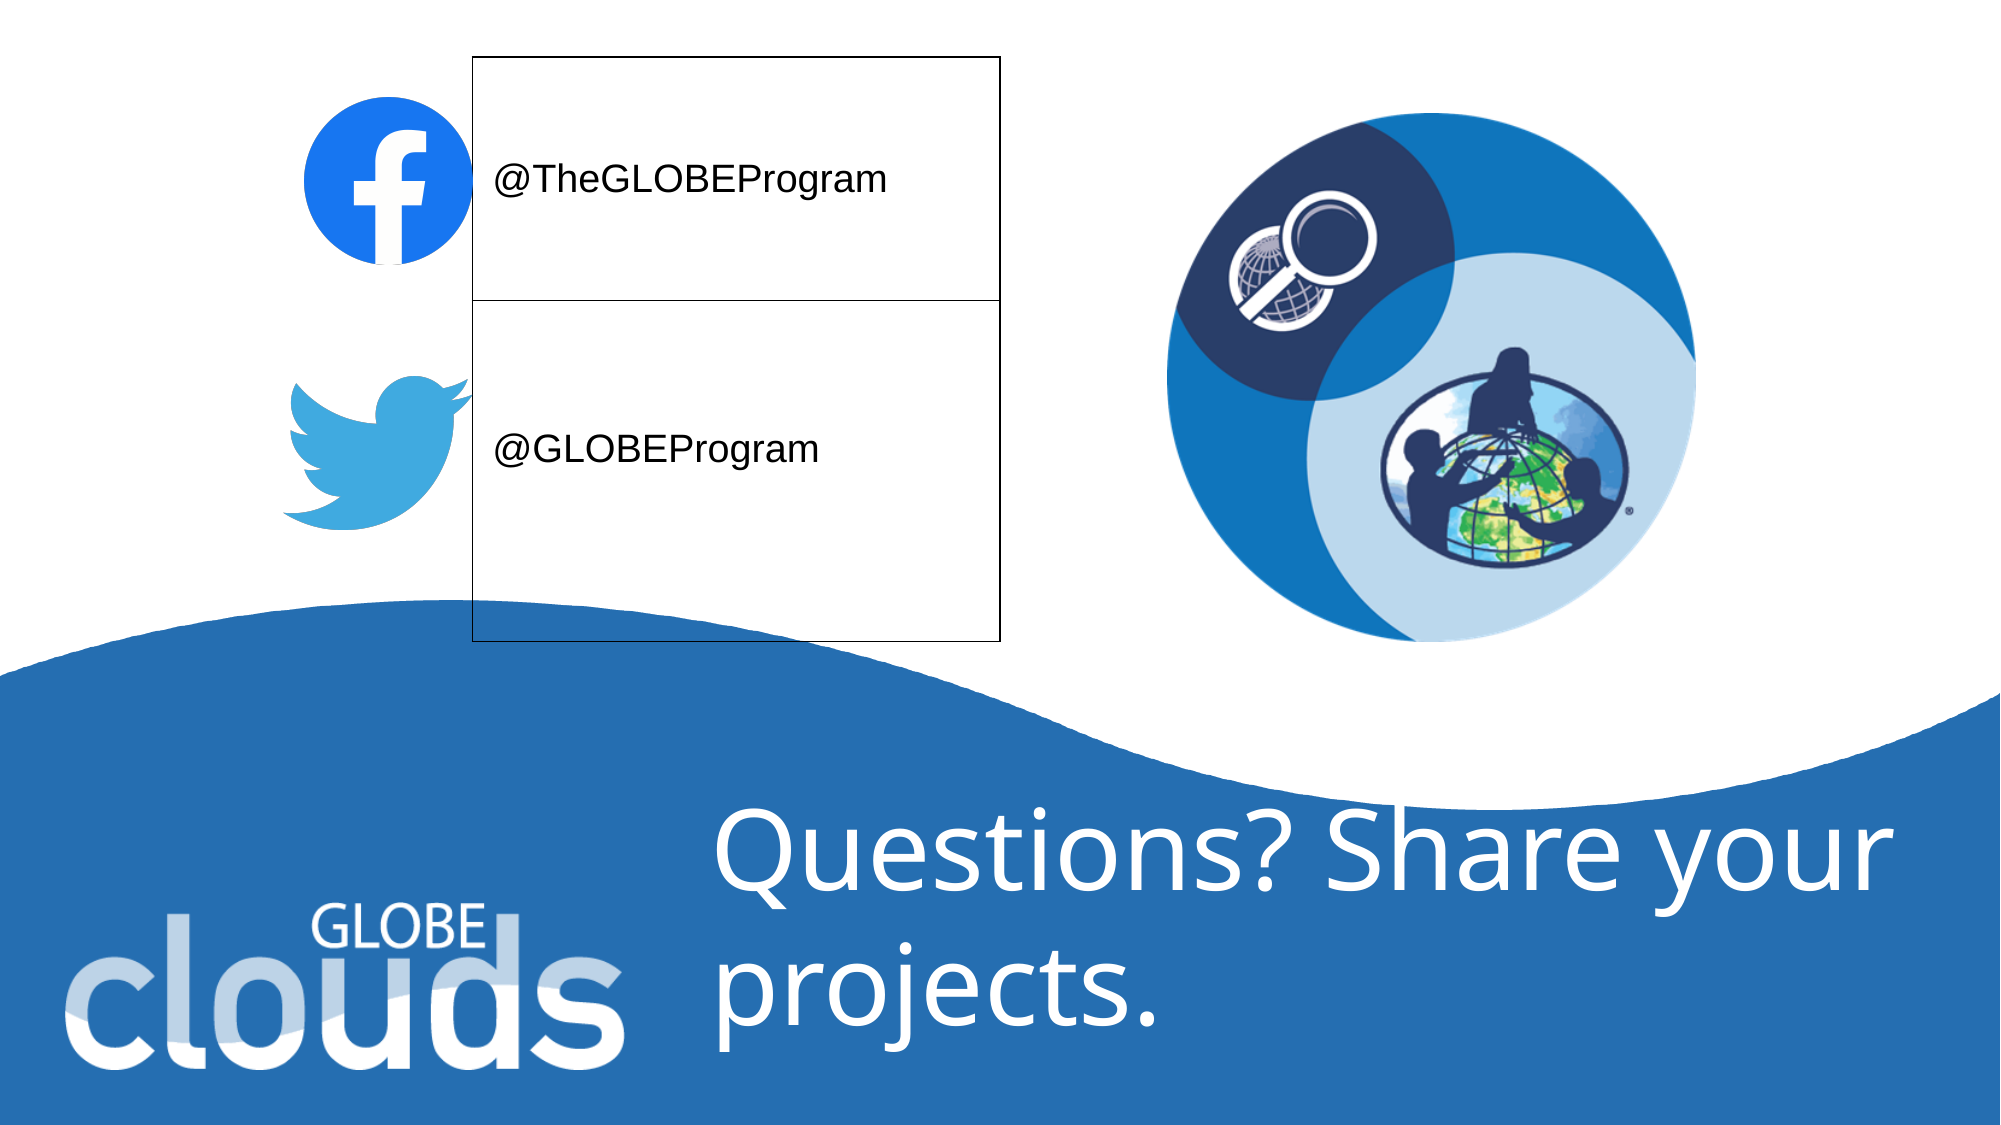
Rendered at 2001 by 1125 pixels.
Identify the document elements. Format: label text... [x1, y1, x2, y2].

picture [304, 97, 473, 266]
table_cell @GLOBEProgram [473, 301, 999, 641]
picture [0, 113, 2000, 1125]
table_header @TheGLOBEProgram [473, 58, 999, 300]
title Questions? Share your projects. [690, 892, 2000, 1069]
picture [282, 376, 473, 531]
